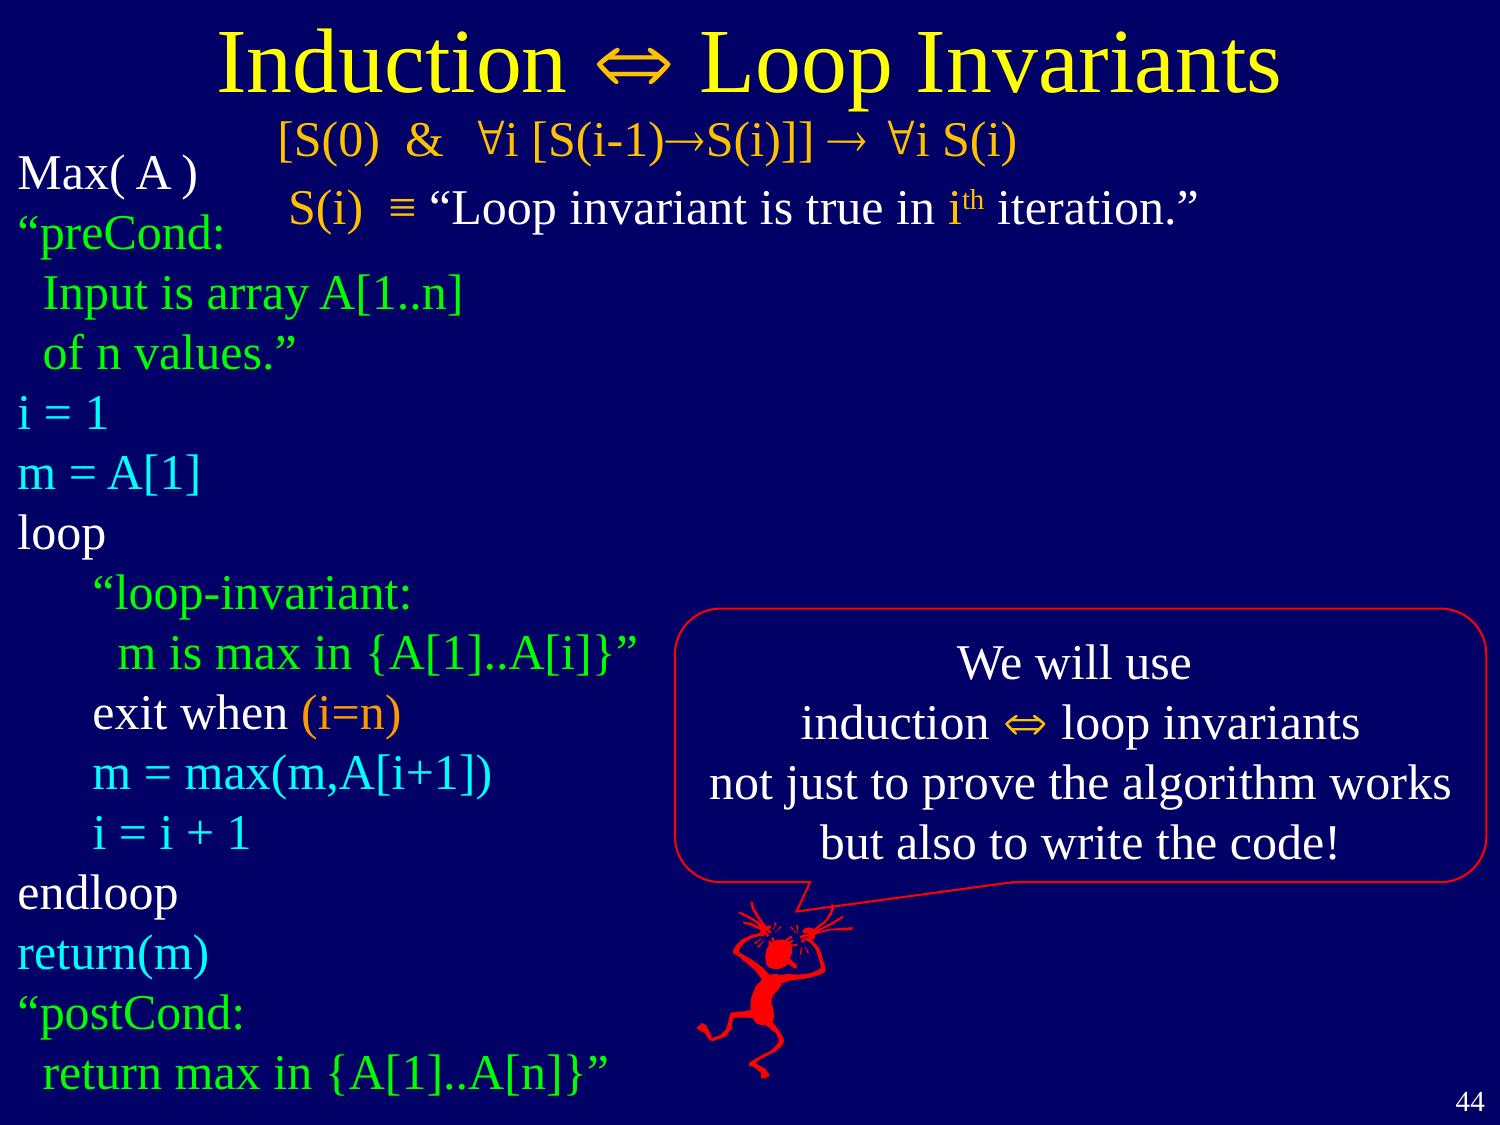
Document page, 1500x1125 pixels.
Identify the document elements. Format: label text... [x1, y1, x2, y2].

text_box Induction  Loop Invariants [0, 0, 1500, 150]
text_box We will use induction  loop invariants not just to prove the algorithm works but also to write the code! [675, 608, 1487, 904]
text_box Max( A ) “preCond: Input is array A[1..n] of n values.” i = 1 m = A[1] loop “loop-invariant: m is max in {A[1]..A[i]}” exit when (i=n) m = max(m,A[i+1]) i = i + 1 endloop return(m) “postCond: return max in {A[1]..A[n]}” [2, 132, 654, 1125]
text_box S(i) ≡ “Loop invariant is true in ith iteration.” [654, 167, 1261, 242]
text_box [696, 901, 853, 1079]
text_box [S(0) & "i [S(i-1)S(i)]]  "i S(i) [225, 99, 1450, 174]
